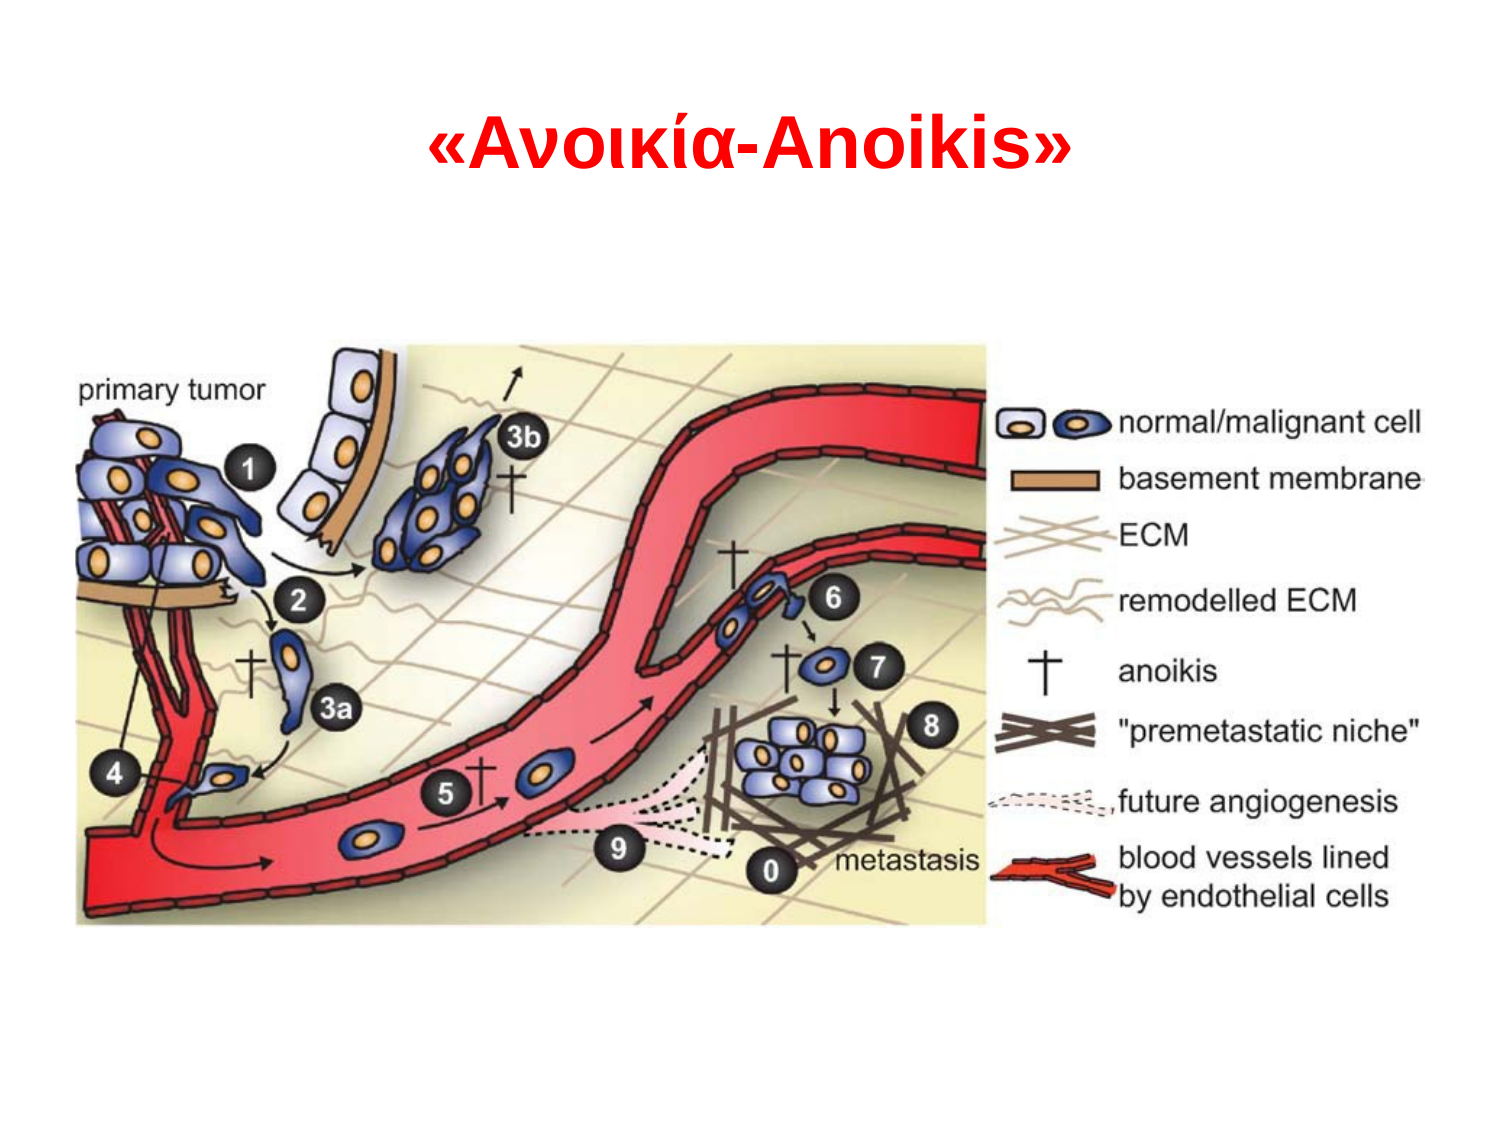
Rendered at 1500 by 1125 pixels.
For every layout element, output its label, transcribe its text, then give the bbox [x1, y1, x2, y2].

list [74, 262, 1426, 1006]
title «Ανοικία-Anoikis» [75, 45, 1425, 233]
